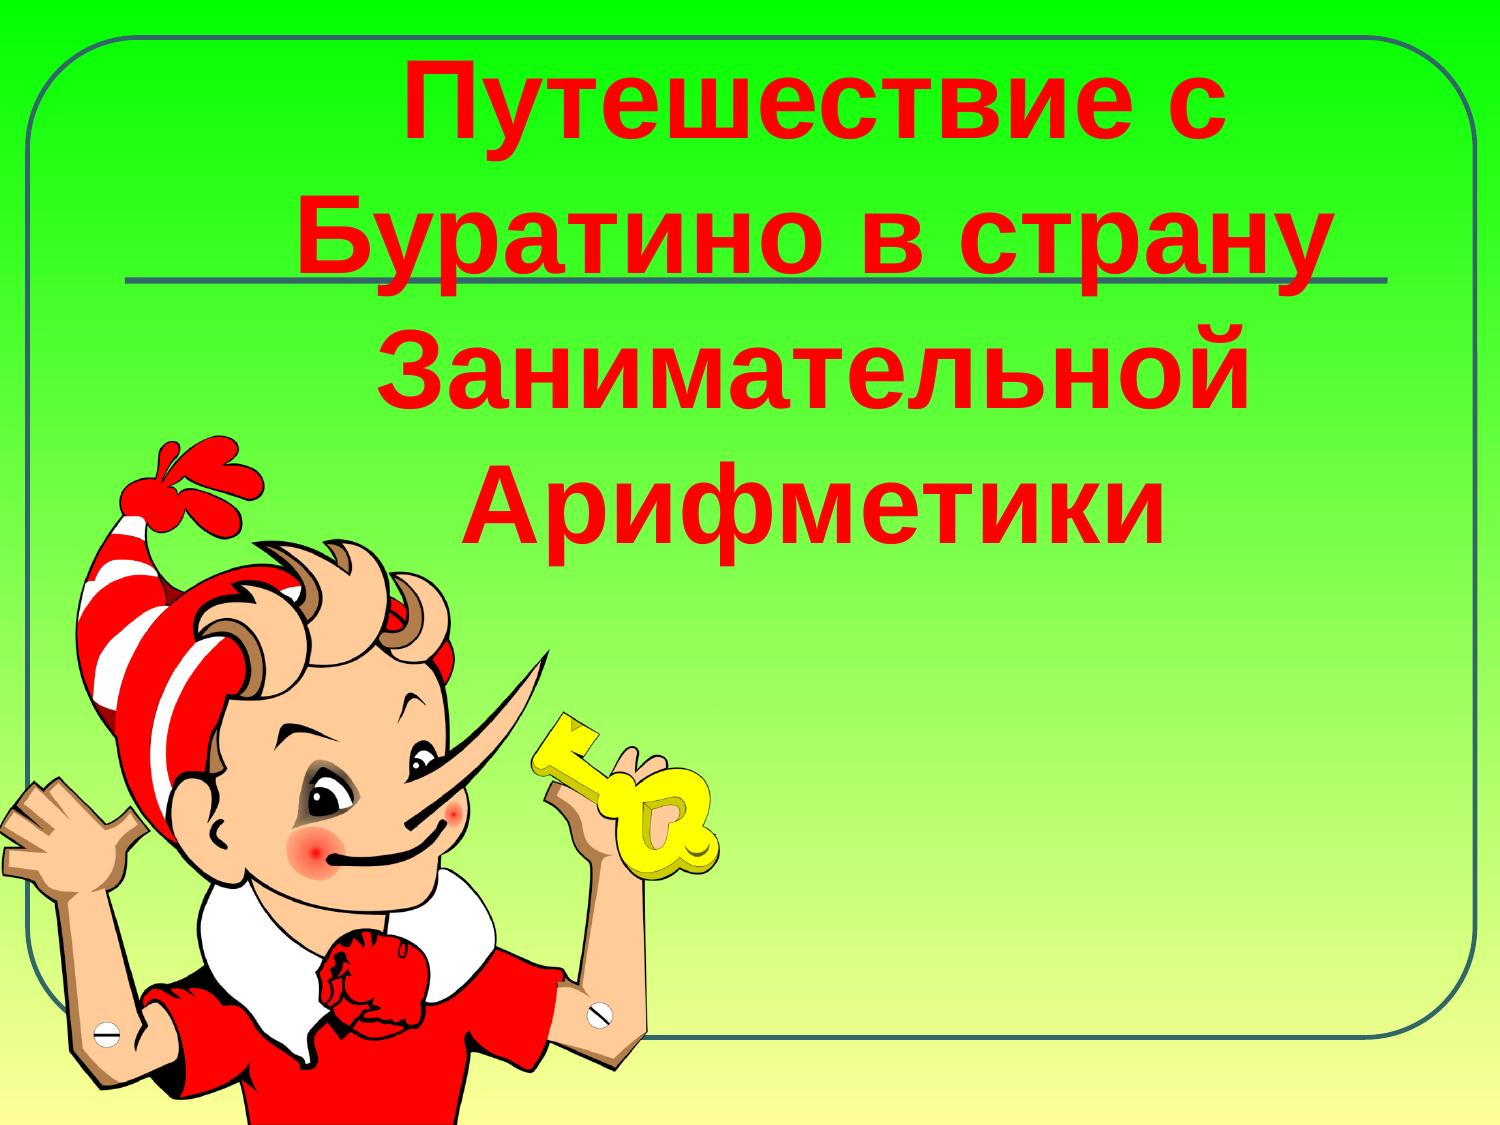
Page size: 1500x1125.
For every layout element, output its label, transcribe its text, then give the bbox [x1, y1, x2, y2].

picture [0, 418, 730, 1125]
text_box Путешествие с Буратино в страну Занимательной Арифметики [218, 18, 1412, 574]
